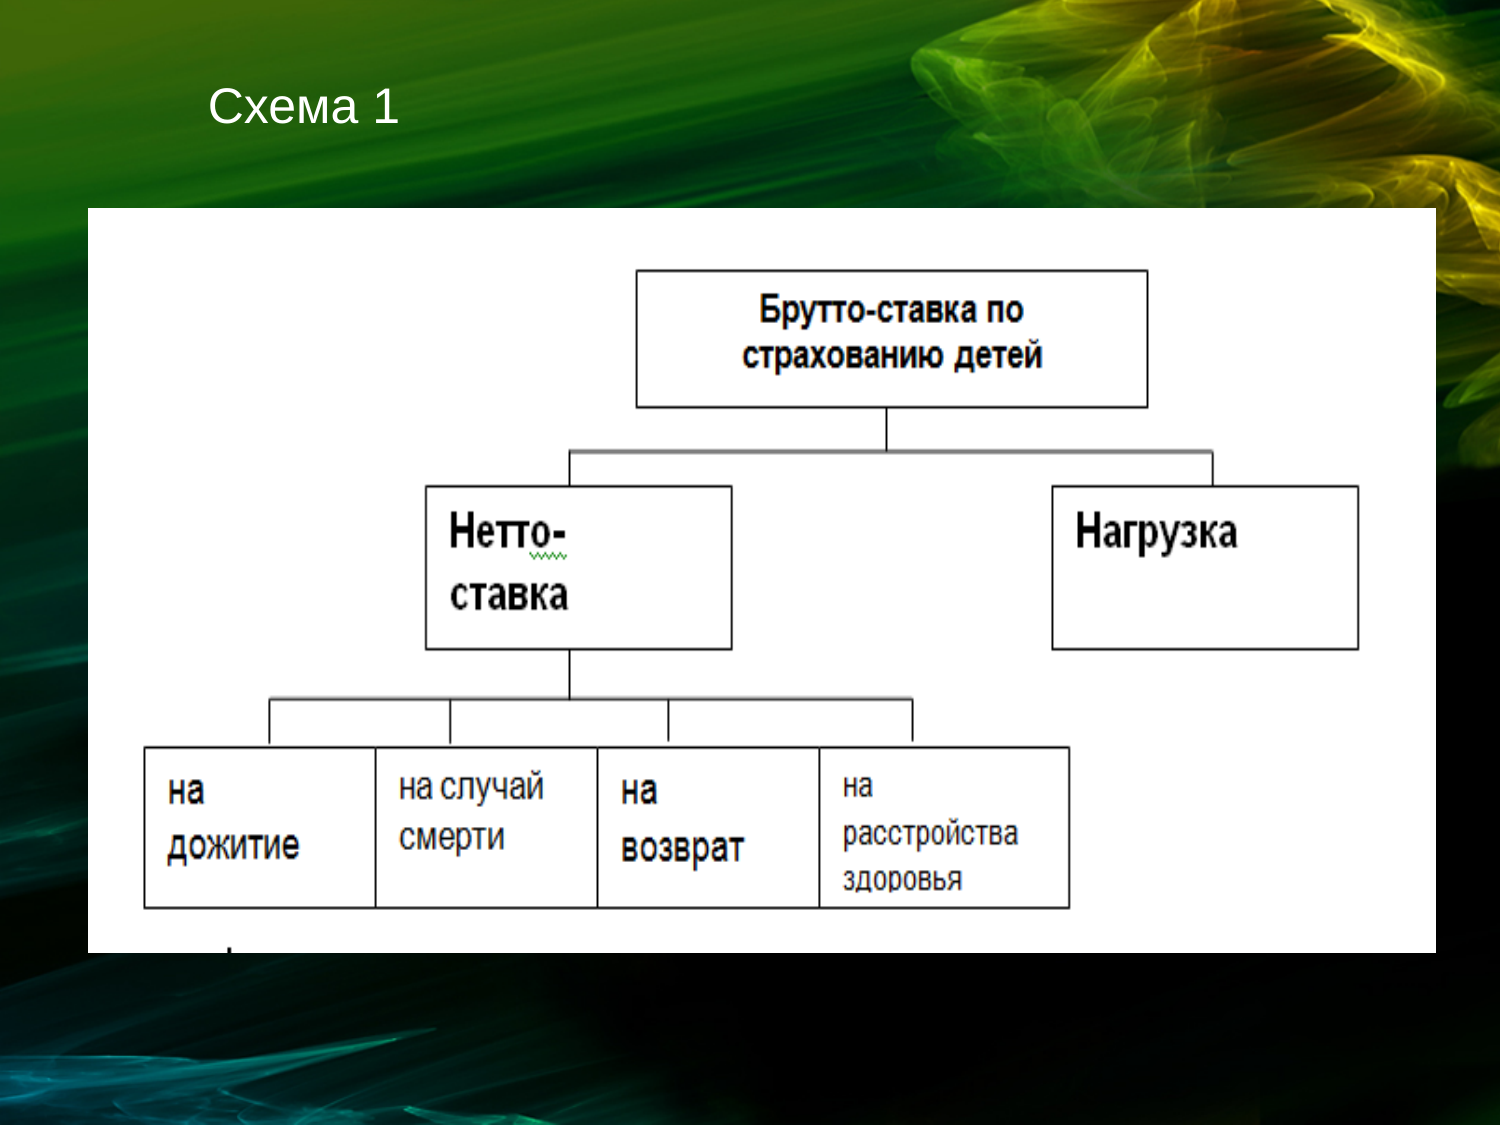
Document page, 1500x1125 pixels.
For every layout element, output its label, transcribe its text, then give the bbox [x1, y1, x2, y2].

picture [0, 0, 1500, 1125]
text_box Схема 1 [193, 66, 415, 142]
